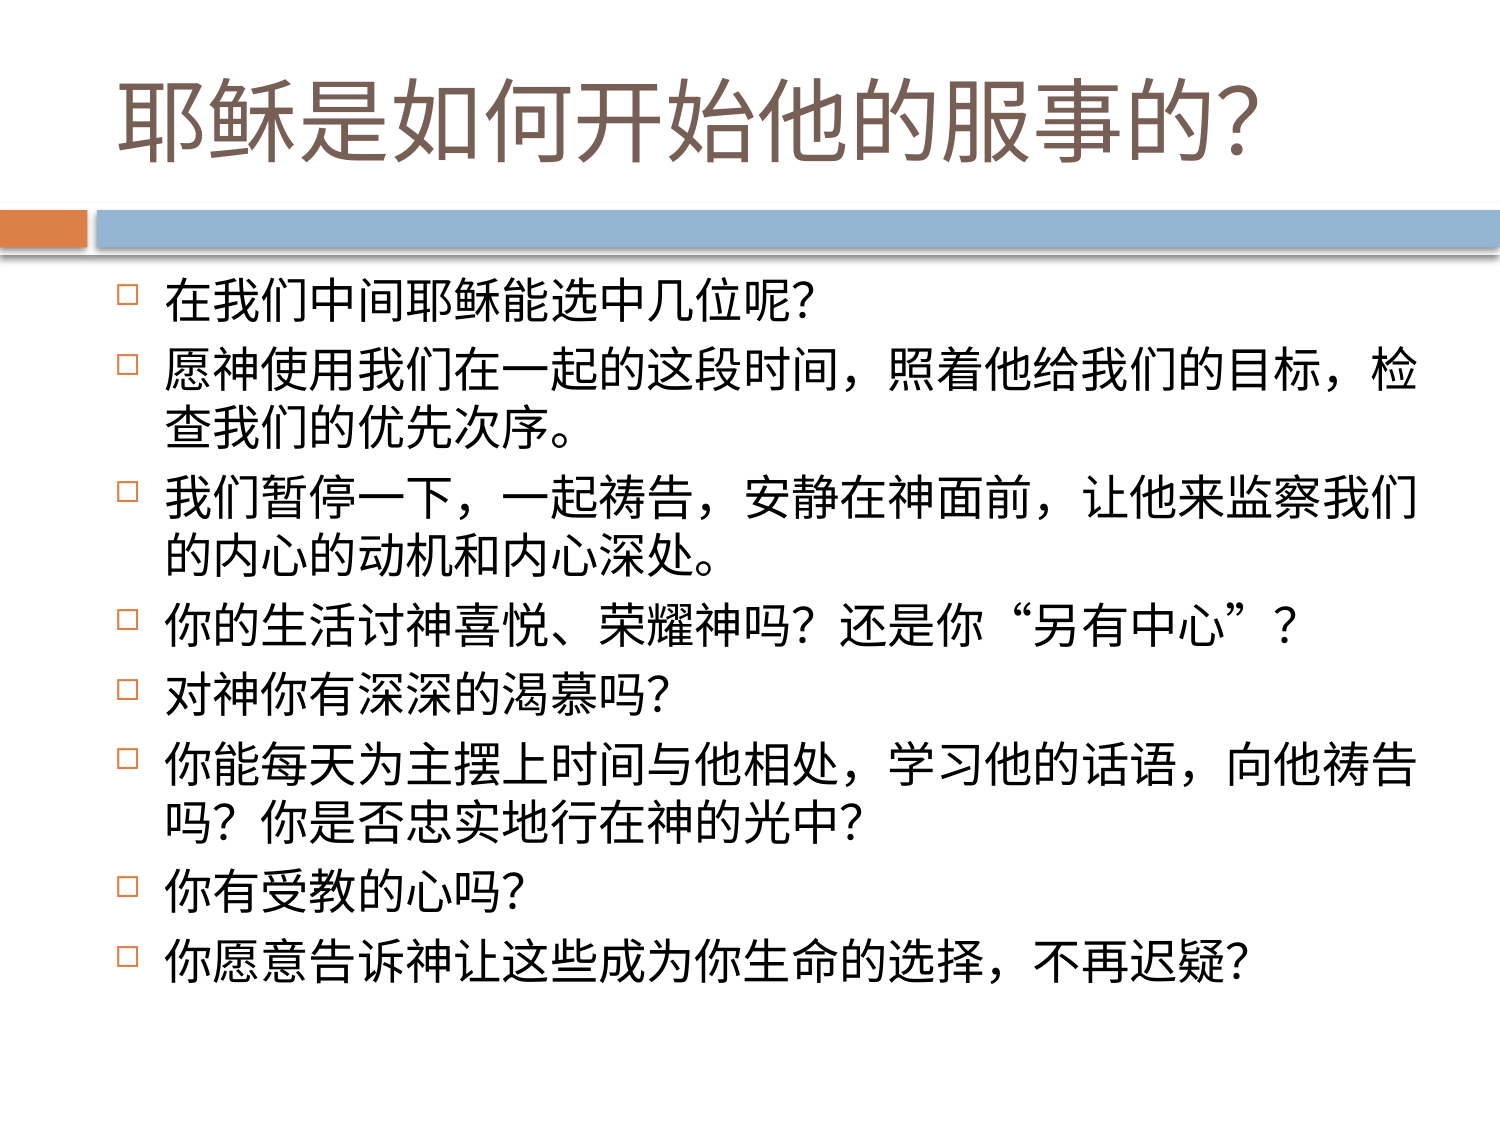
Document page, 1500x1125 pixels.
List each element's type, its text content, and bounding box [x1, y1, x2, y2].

title 耶稣是如何开始他的服事的？ [100, 37, 1438, 200]
list 在我们中间耶稣能选中几位呢？ 愿神使用我们在一起的这段时间，照着他给我们的目标，检查我们的优先次序。 我们暂停一下，一起祷告，安静在神面前，让他来监察我们的内心的动机和内心深处。 你的生活讨神喜悦、荣耀神吗？还是你“另有中心”？ 对神你有深深的渴慕吗？ 你能每天为主摆上时间与他相处，学习他的话语，向他祷告吗？你是否忠实地行在神的光中？ 你有受教的心吗？ 你愿意告诉神让这些成为你生命的选择，不再迟疑？ [99, 262, 1438, 1000]
